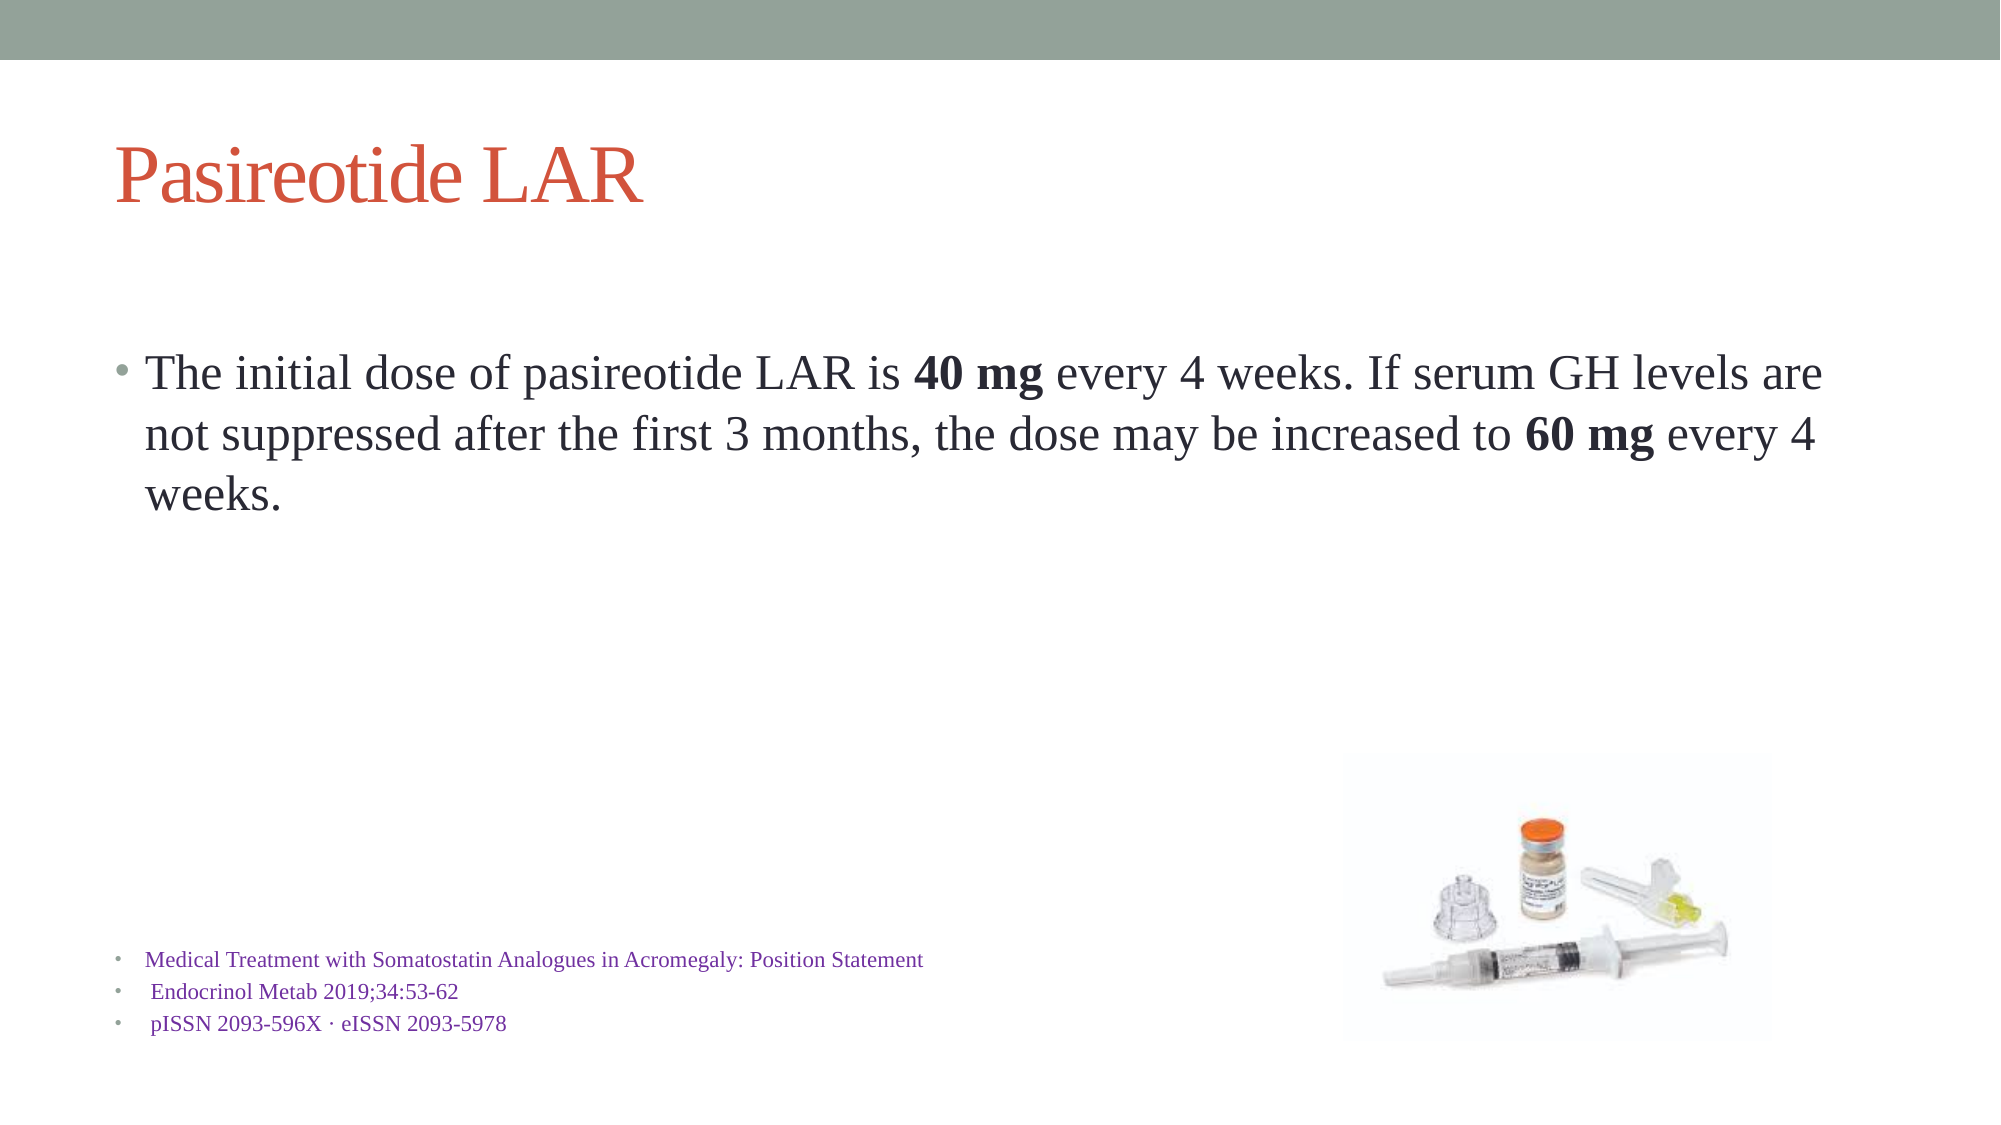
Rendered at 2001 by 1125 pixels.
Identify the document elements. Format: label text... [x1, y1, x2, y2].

picture [1342, 753, 1772, 1042]
title Pasireotide LAR [99, 87, 1900, 250]
list The initial dose of pasireotide LAR is 40 mg every 4 weeks. If serum GH levels are not suppressed after the first 3 months, the dose may be increased to 60 mg every 4 weeks. Medical Treatment with Somatostatin Analogues in Acromegaly: Position Statement Endocrinol Metab 2019;34:53-62 pISSN 2093-596X · eISSN 2093-5978 [99, 262, 1900, 1063]
